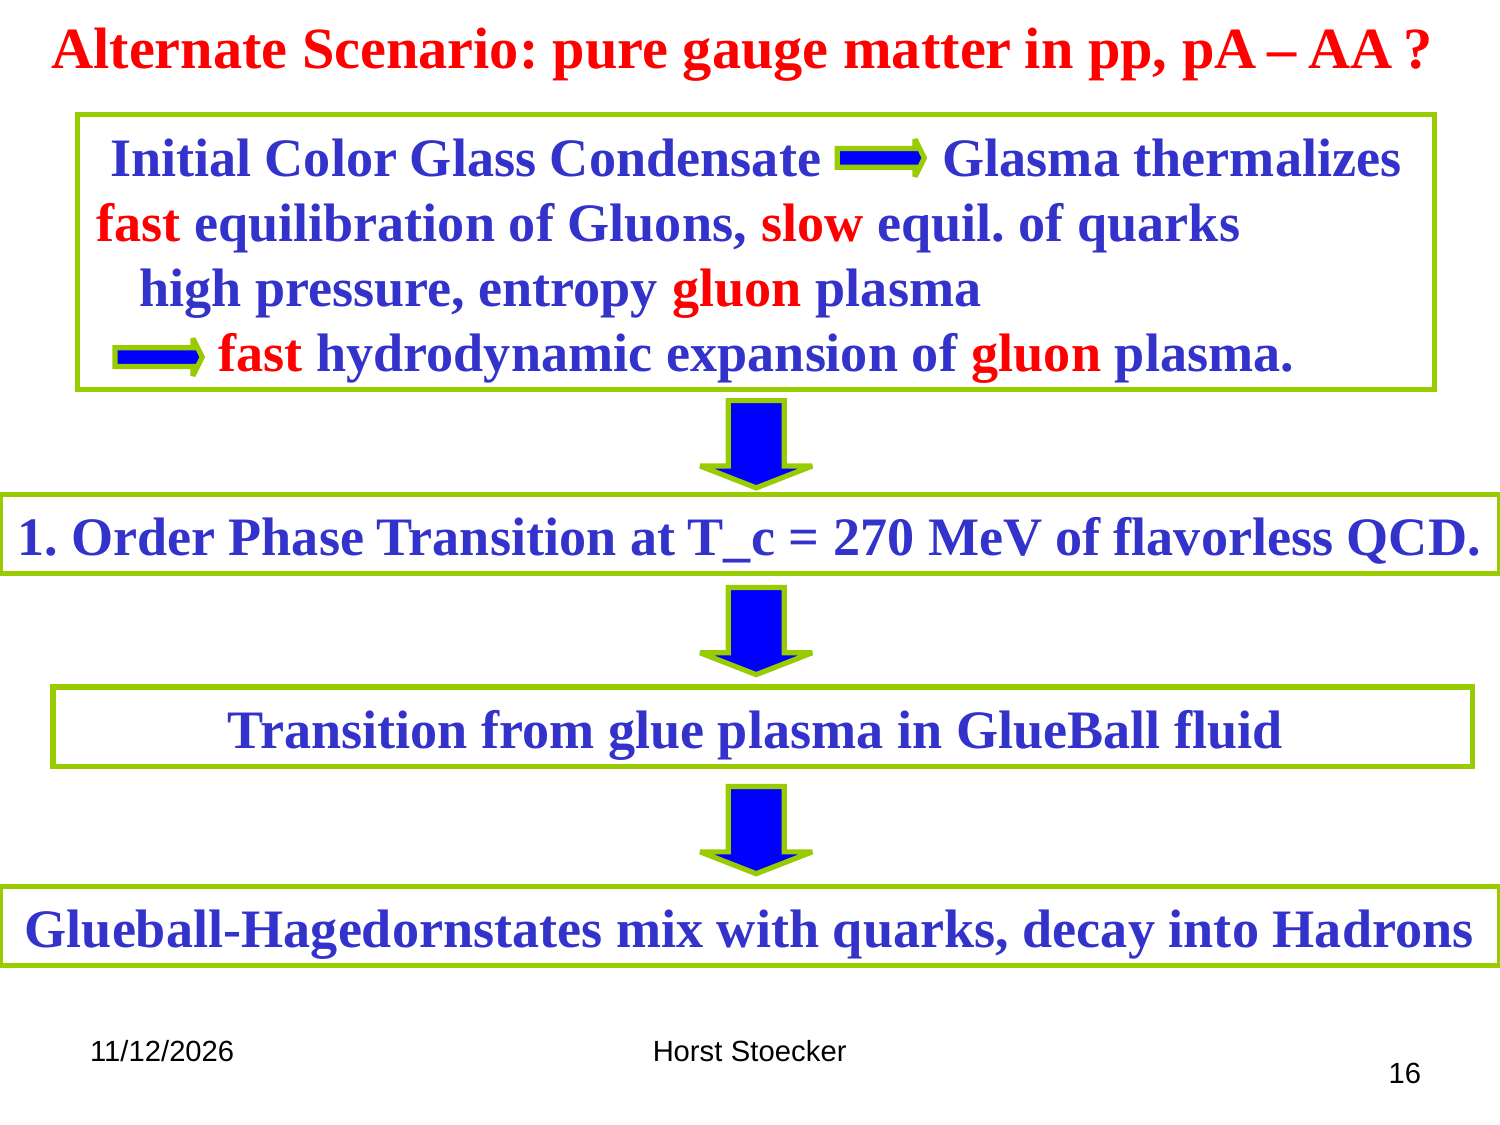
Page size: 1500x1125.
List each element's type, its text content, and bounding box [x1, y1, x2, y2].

text_box 1. Order Phase Transition at T_c = 270 MeV of flavorless QCD. [0, 494, 1500, 574]
footer Horst Stoecker [512, 1024, 988, 1103]
text_box Initial Color Glass Condensate Glasma thermalizes fast equilibration of Gluons, slow equil. of quarks high pressure, entropy gluon plasma fast hydrodynamic expansion of gluon plasma. [77, 114, 1435, 390]
text_box [700, 786, 813, 874]
text_box [837, 139, 925, 177]
text_box [700, 400, 813, 488]
text_box Alternate Scenario: pure gauge matter in pp, pA – AA ? [0, 2, 1500, 88]
slide_number 16 [1085, 1046, 1437, 1125]
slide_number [74, 1024, 426, 1103]
text_box [115, 338, 203, 376]
text_box Glueball-Hagedornstates mix with quarks, decay into Hadrons [0, 886, 1500, 966]
text_box [700, 587, 813, 675]
text_box Transition from glue plasma in GlueBall fluid [52, 686, 1473, 767]
